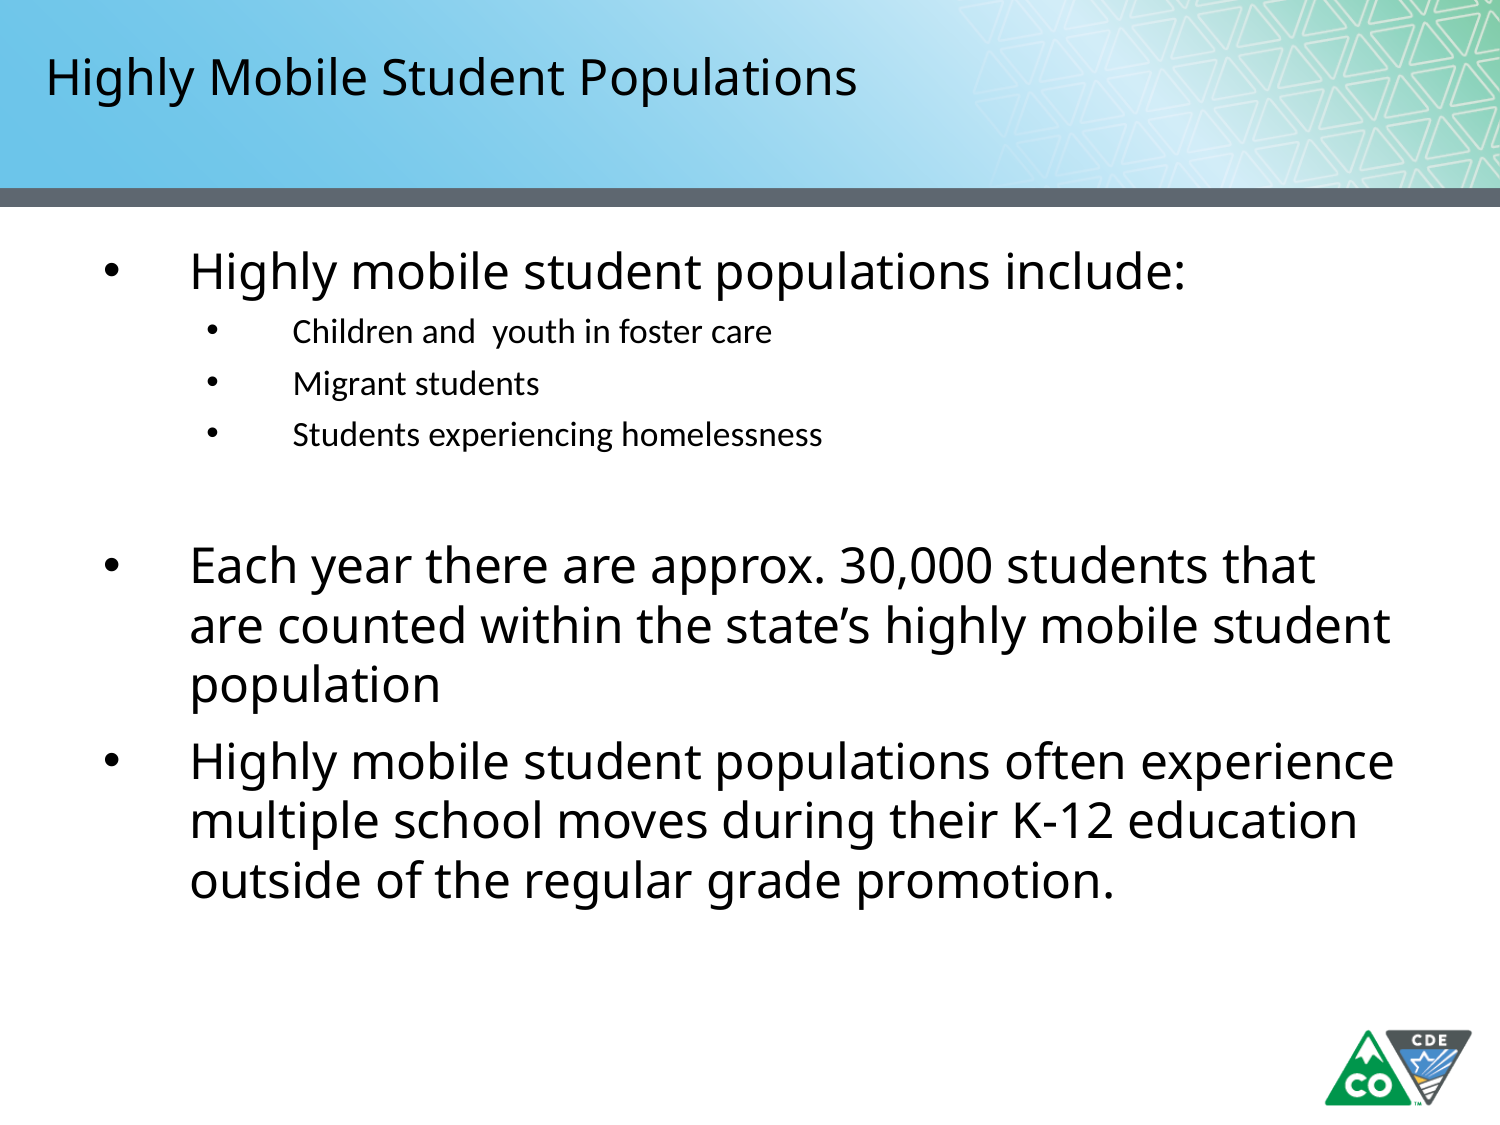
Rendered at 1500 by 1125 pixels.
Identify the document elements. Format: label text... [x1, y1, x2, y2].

title Highly Mobile Student Populations [45, 45, 1339, 162]
list Highly mobile student populations include: Children and youth in foster care Migrant students Students experiencing homelessness Each year there are approx. 30,000 students that are counted within the state’s highly mobile student population Highly mobile student populations often experience multiple school moves during their K-12 education outside of the regular grade promotion. [103, 239, 1397, 954]
picture [0, 0, 1500, 207]
picture [1312, 1021, 1482, 1113]
